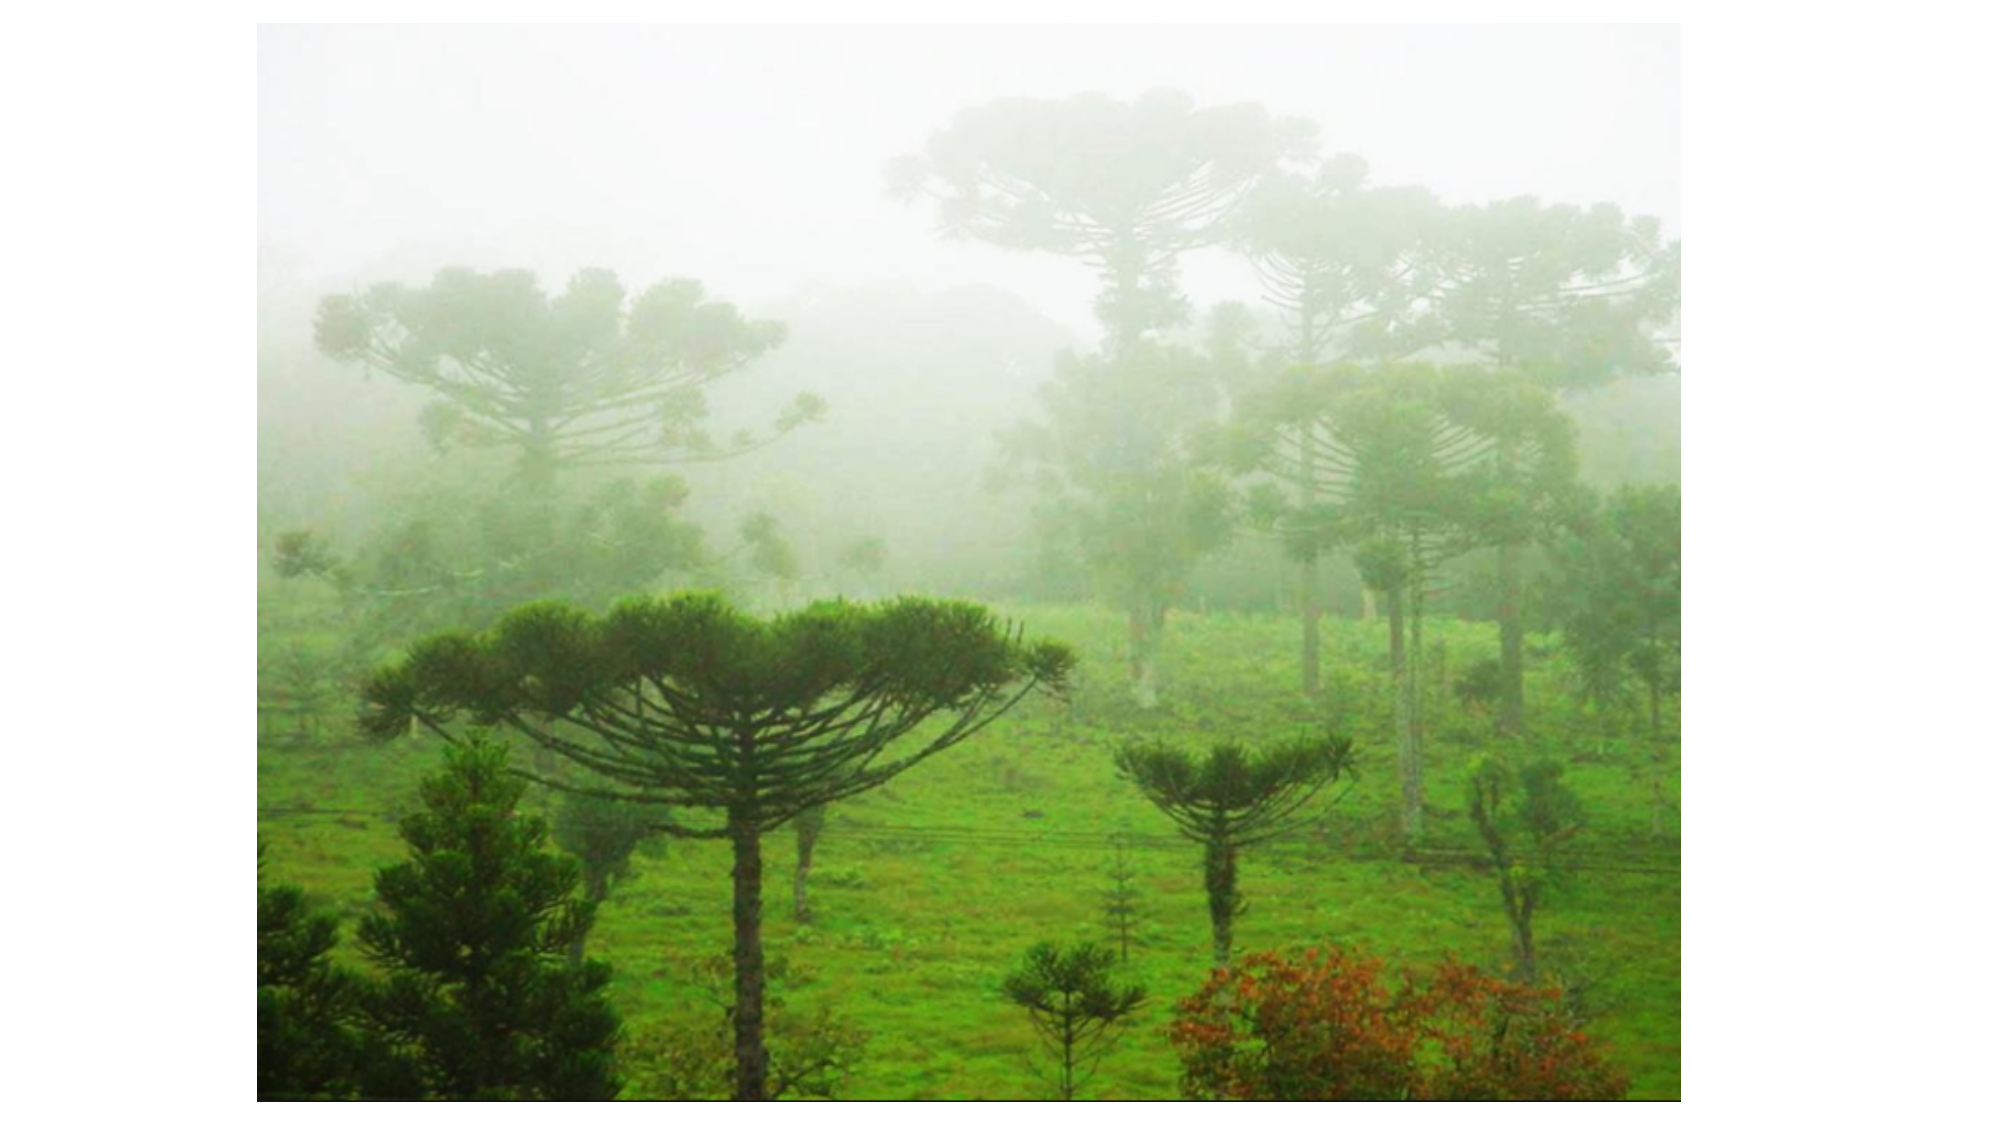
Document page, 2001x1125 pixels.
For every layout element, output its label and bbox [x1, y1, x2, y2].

picture [257, 23, 1681, 1102]
